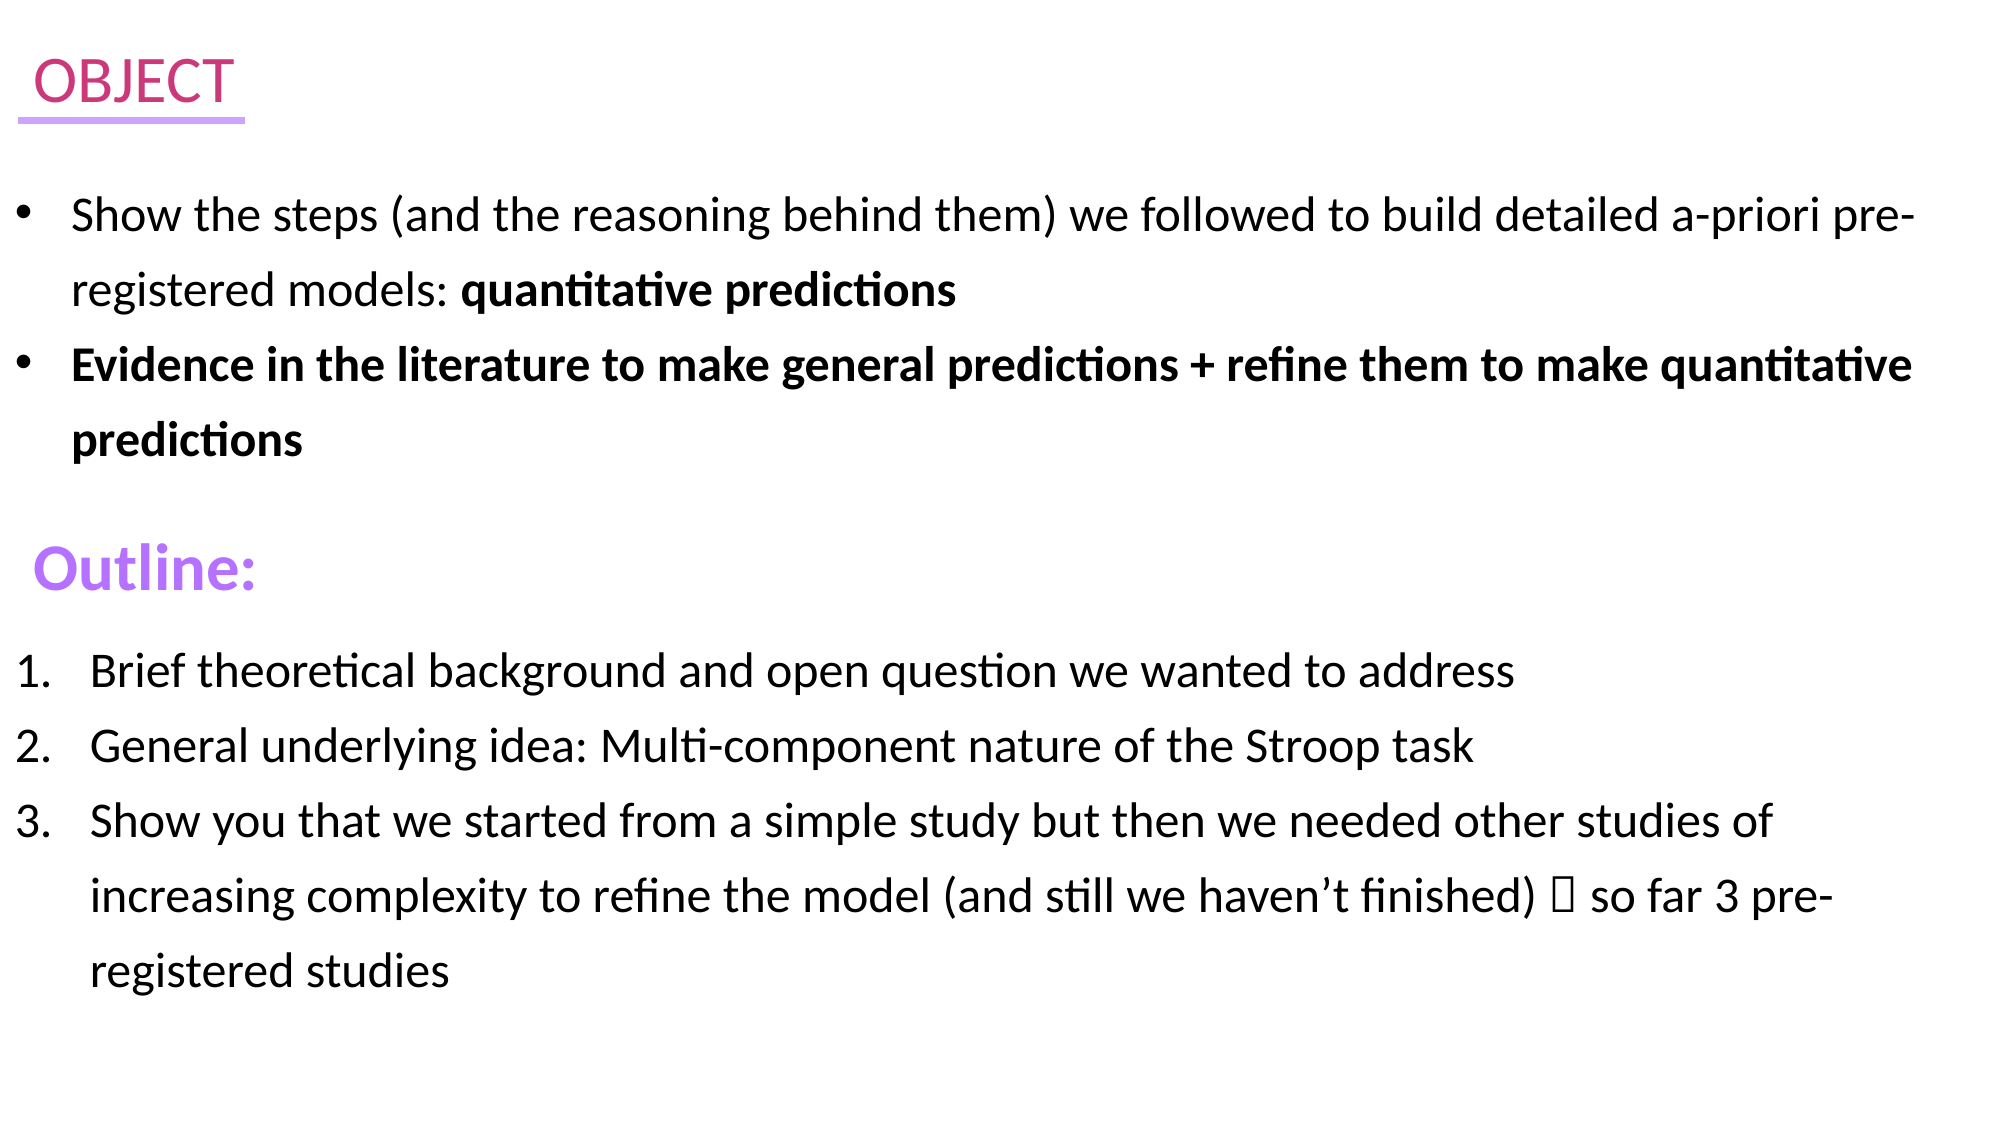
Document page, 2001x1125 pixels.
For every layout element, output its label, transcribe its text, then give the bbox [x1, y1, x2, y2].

text_box Show the steps (and the reasoning behind them) we followed to build detailed a-priori pre-registered models: quantitative predictions Evidence in the literature to make general predictions + refine them to make quantitative predictions [0, 158, 2000, 474]
text_box OBJECT [18, 28, 1471, 124]
text_box Brief theoretical background and open question we wanted to address General underlying idea: Multi-component nature of the Stroop task Show you that we started from a simple study but then we needed other studies of increasing complexity to refine the model (and still we haven’t finished)  so far 3 pre-registered studies [0, 615, 2000, 1005]
text_box Outline: [18, 515, 1356, 611]
